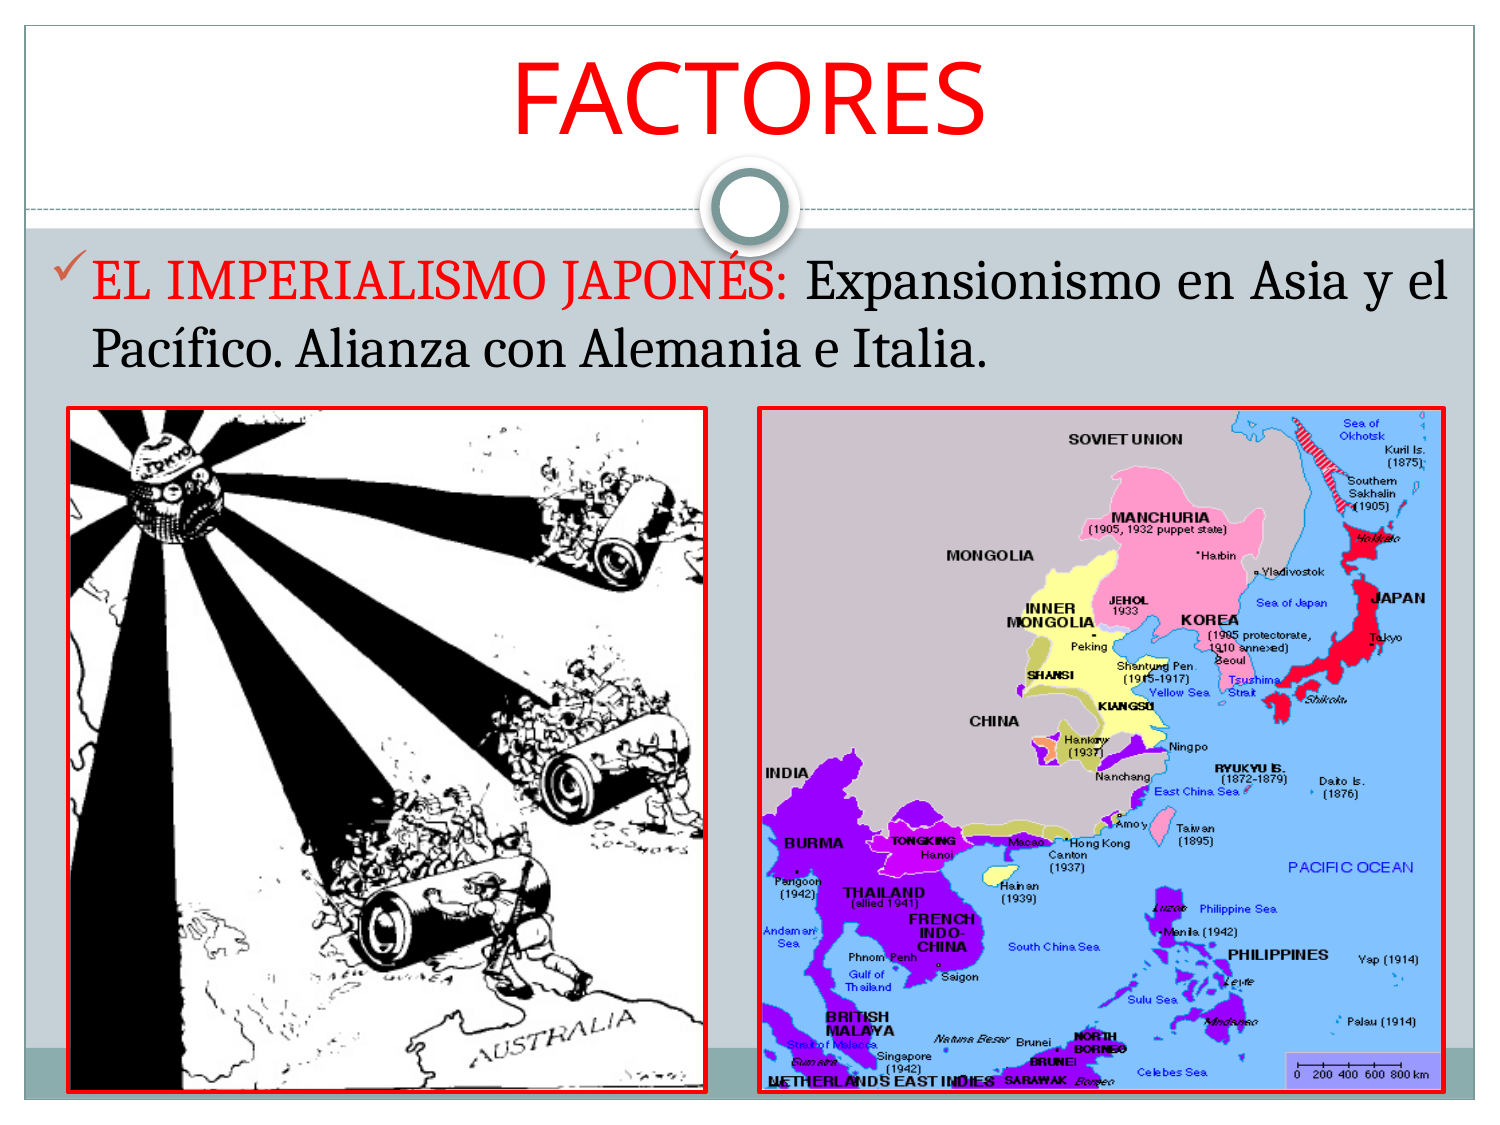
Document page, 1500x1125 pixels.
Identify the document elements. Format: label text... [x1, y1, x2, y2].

list EL IMPERIALISMO JAPONÉS: Expansionismo en Asia y el Pacífico. Alianza con Alemania e Italia. [35, 234, 1465, 387]
picture [70, 409, 704, 1091]
picture [761, 409, 1442, 1091]
title FACTORES [49, 37, 1450, 162]
